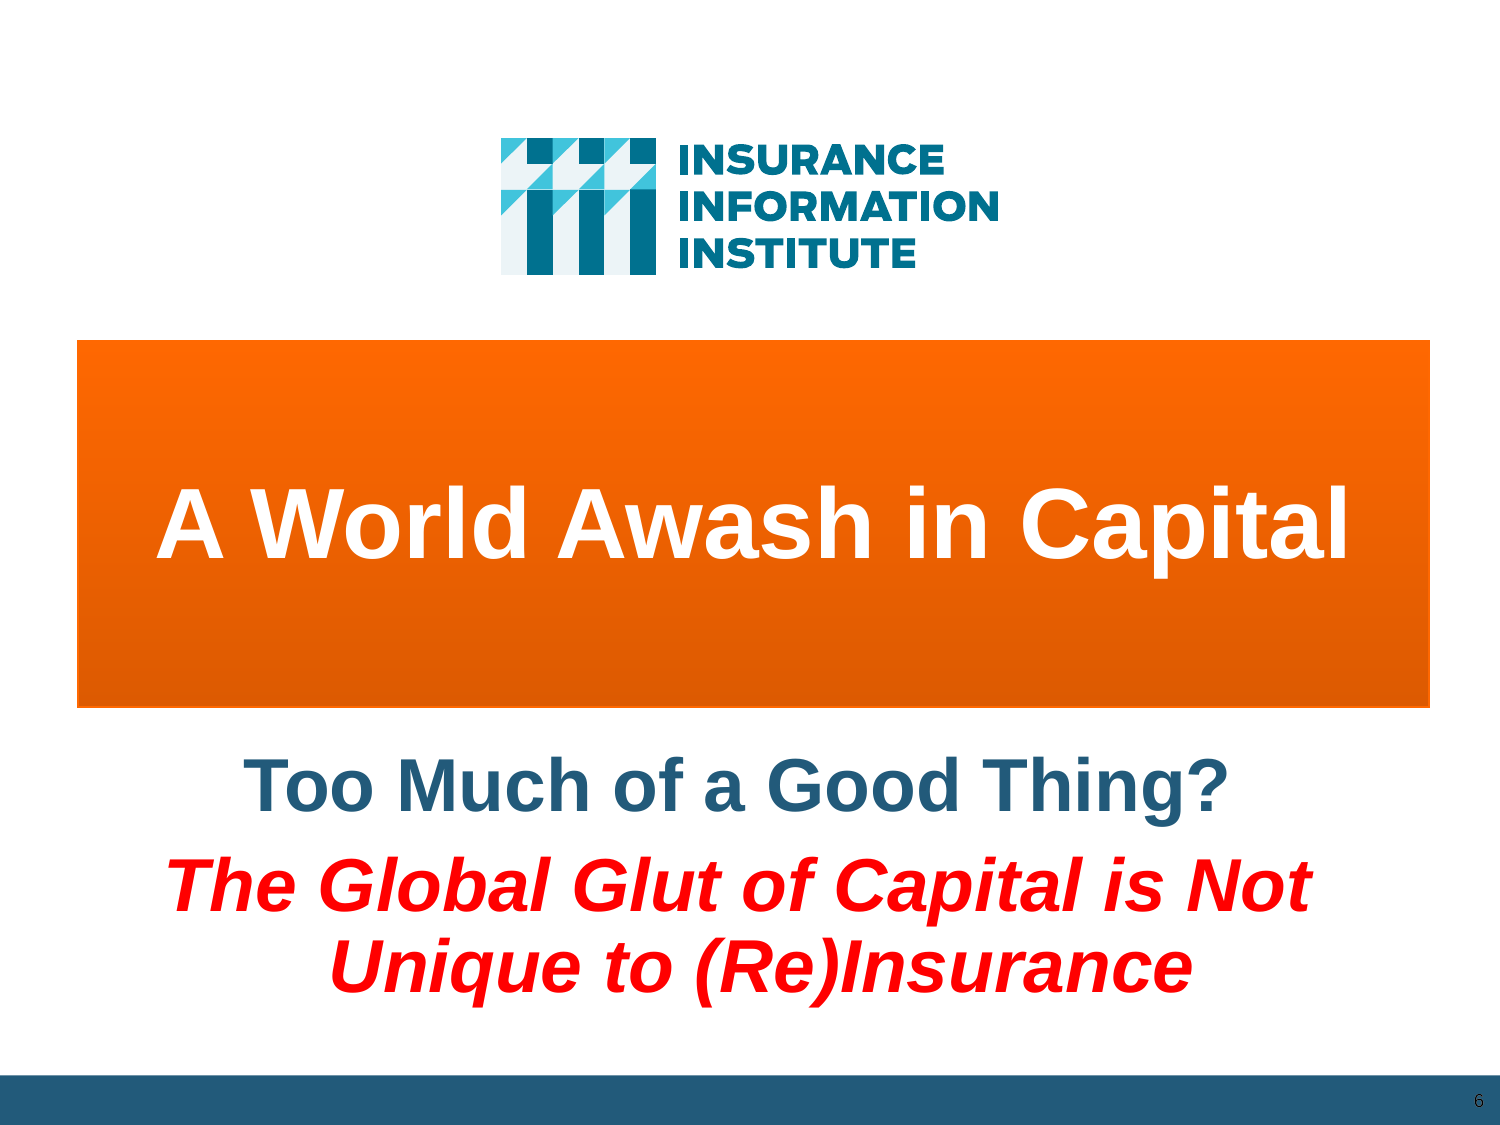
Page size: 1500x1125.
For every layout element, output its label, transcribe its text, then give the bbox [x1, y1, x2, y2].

text_box Too Much of a Good Thing? The Global Glut of Capital is Not Unique to (Re)Insurance [47, 739, 1430, 1016]
text_box [0, 1075, 1500, 1125]
picture [500, 137, 998, 275]
text_box A World Awash in Capital [77, 341, 1430, 708]
slide_number 6 [1410, 1091, 1485, 1112]
